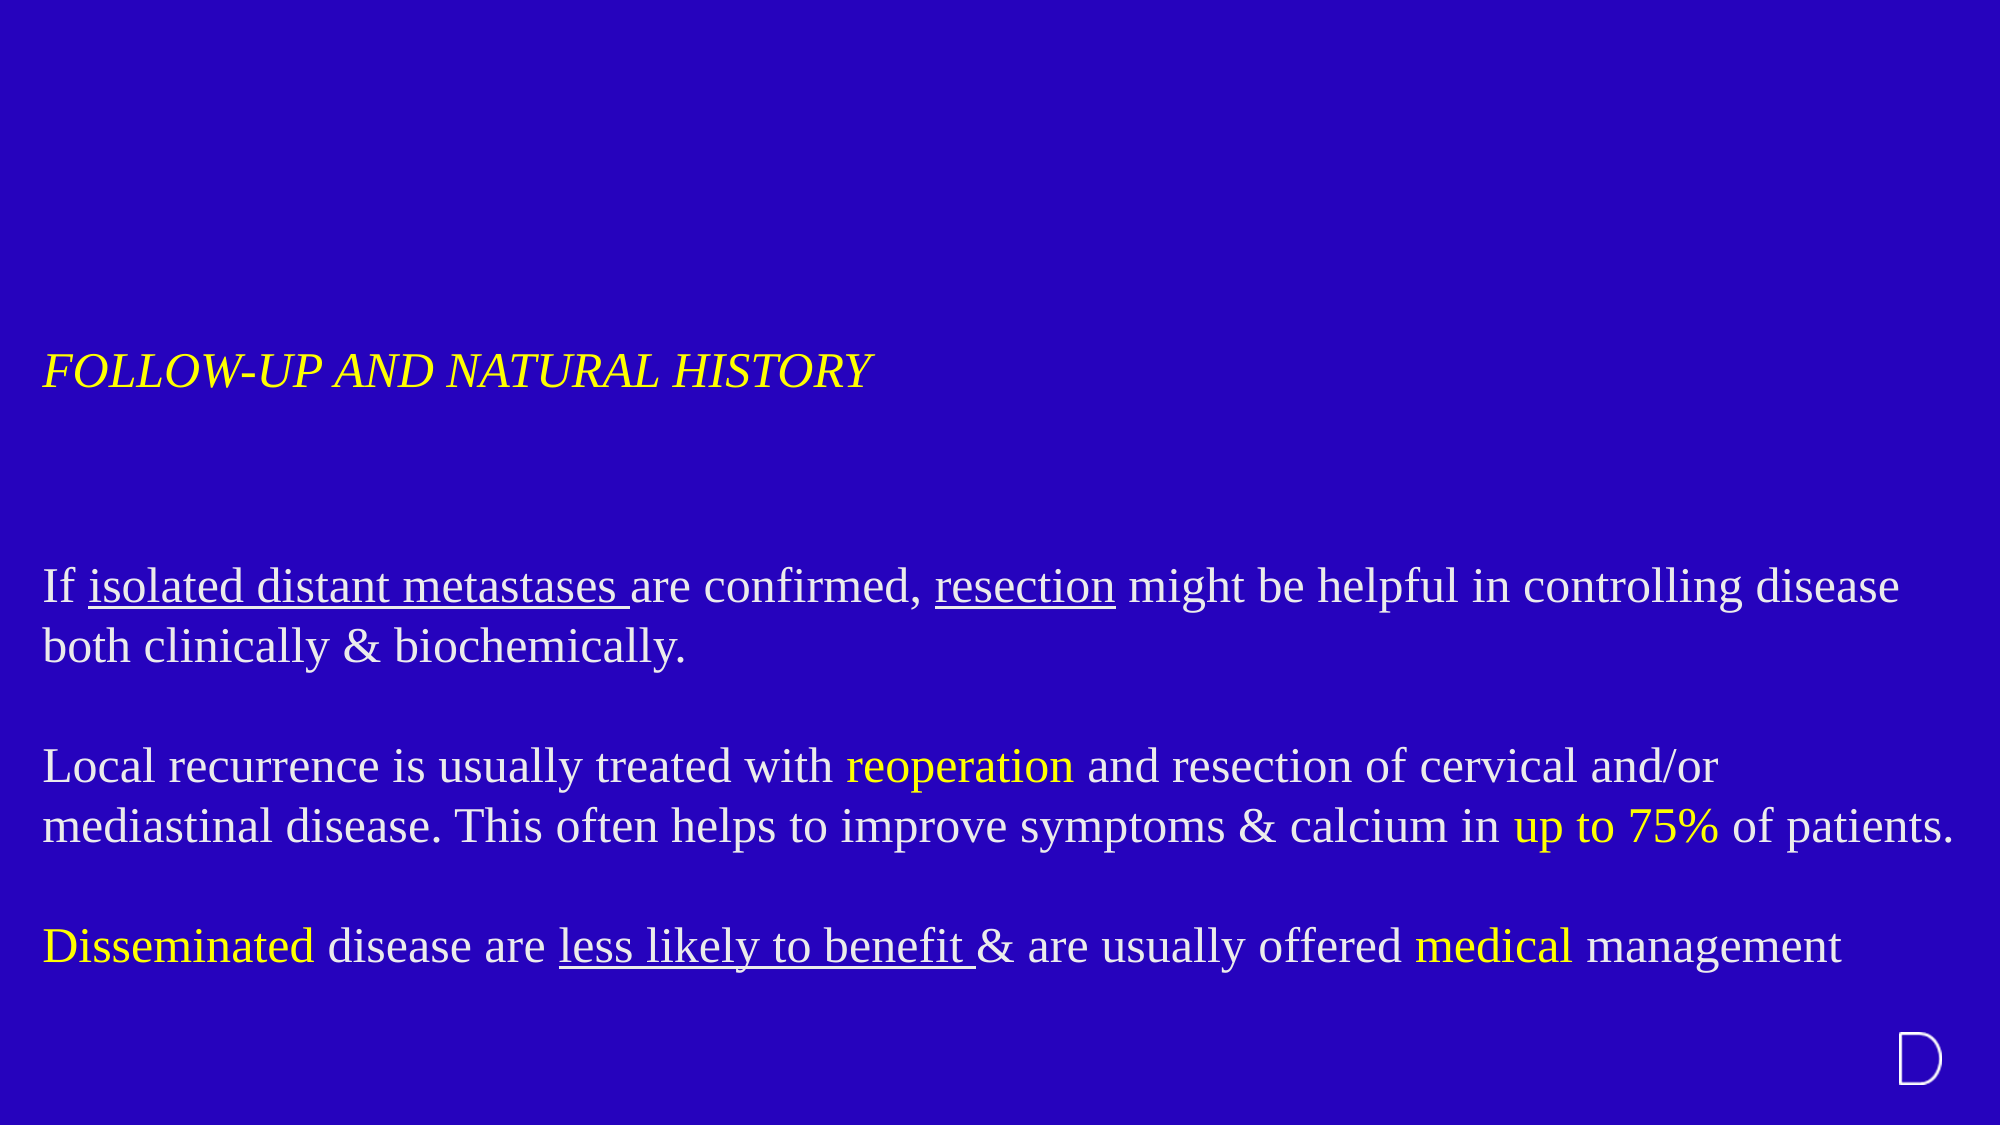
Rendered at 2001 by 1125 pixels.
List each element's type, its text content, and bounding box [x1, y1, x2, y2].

picture [1899, 1031, 1942, 1085]
title FOLLOW-UP AND NATURAL HISTORY If isolated distant metastases are confirmed, resection might be helpful in controlling disease both clinically & biochemically. Local recurrence is usually treated with reoperation and resection of cervical and/or mediastinal disease. This often helps to improve symptoms & calcium in up to 75% of patients. Disseminated disease are less likely to benefit & are usually offered medical management [27, 77, 1971, 996]
